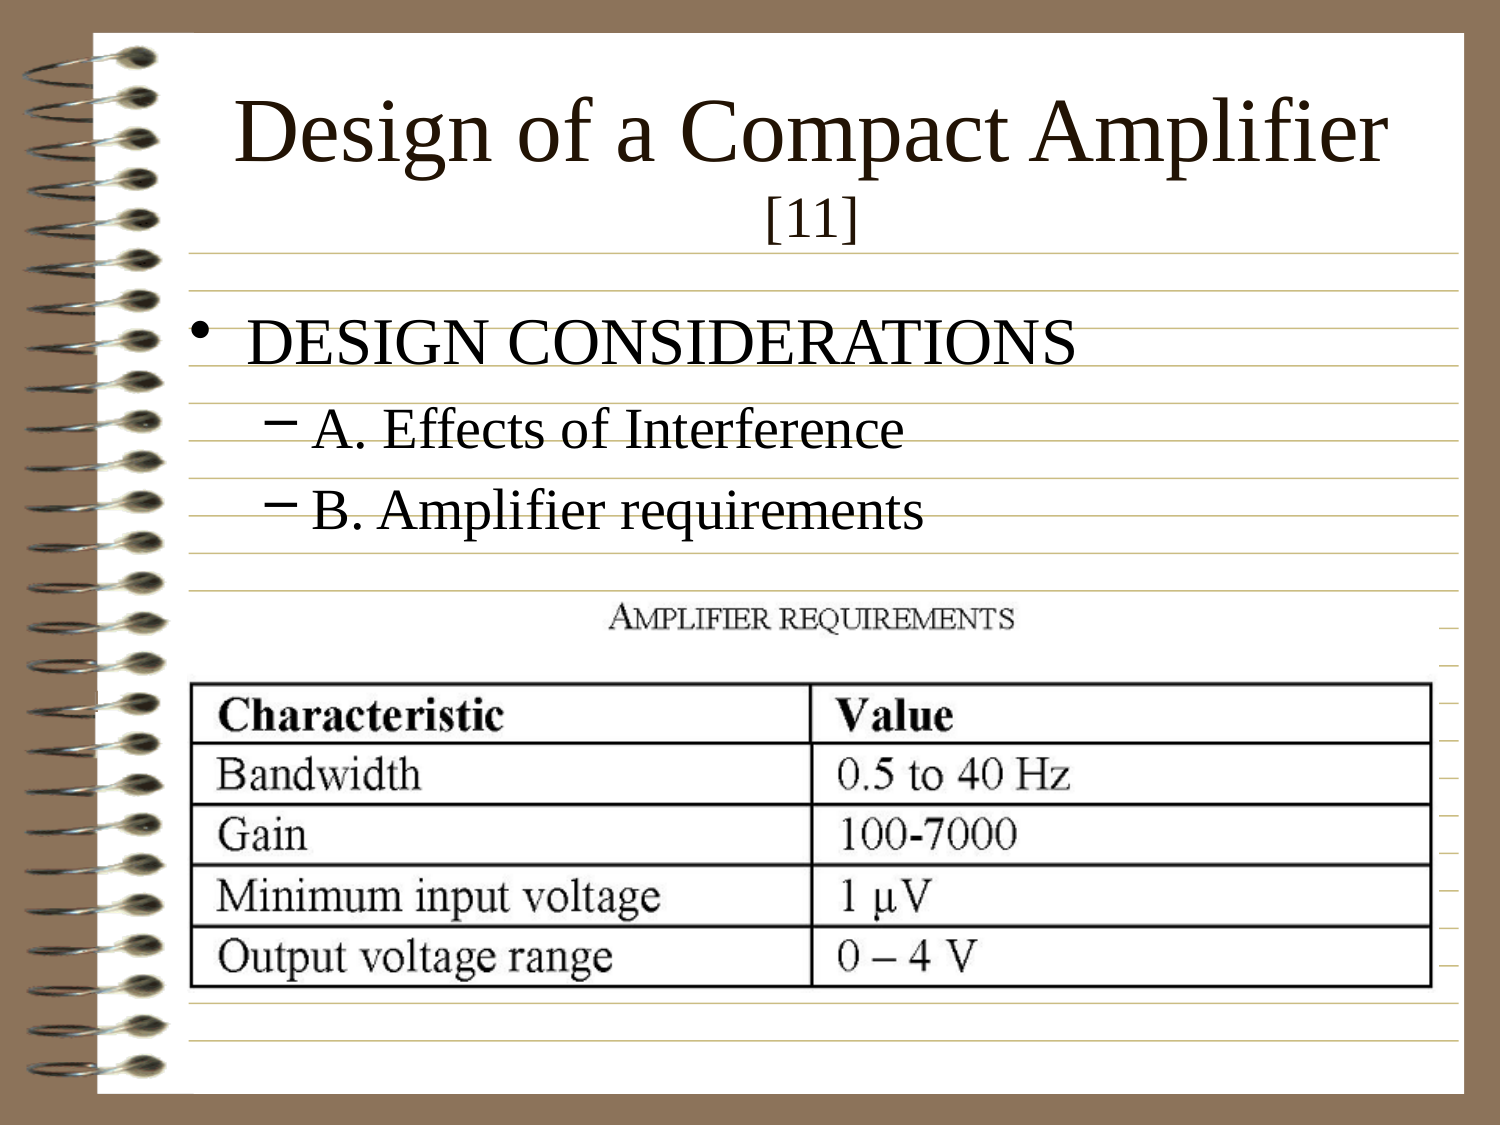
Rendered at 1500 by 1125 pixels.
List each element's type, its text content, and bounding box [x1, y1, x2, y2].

title Design of a Compact Amplifier [11] [174, 65, 1451, 254]
picture [0, 8, 1440, 1115]
list DESIGN CONSIDERATIONS A. Effects of Interference B. Amplifier requirements [174, 290, 1451, 966]
